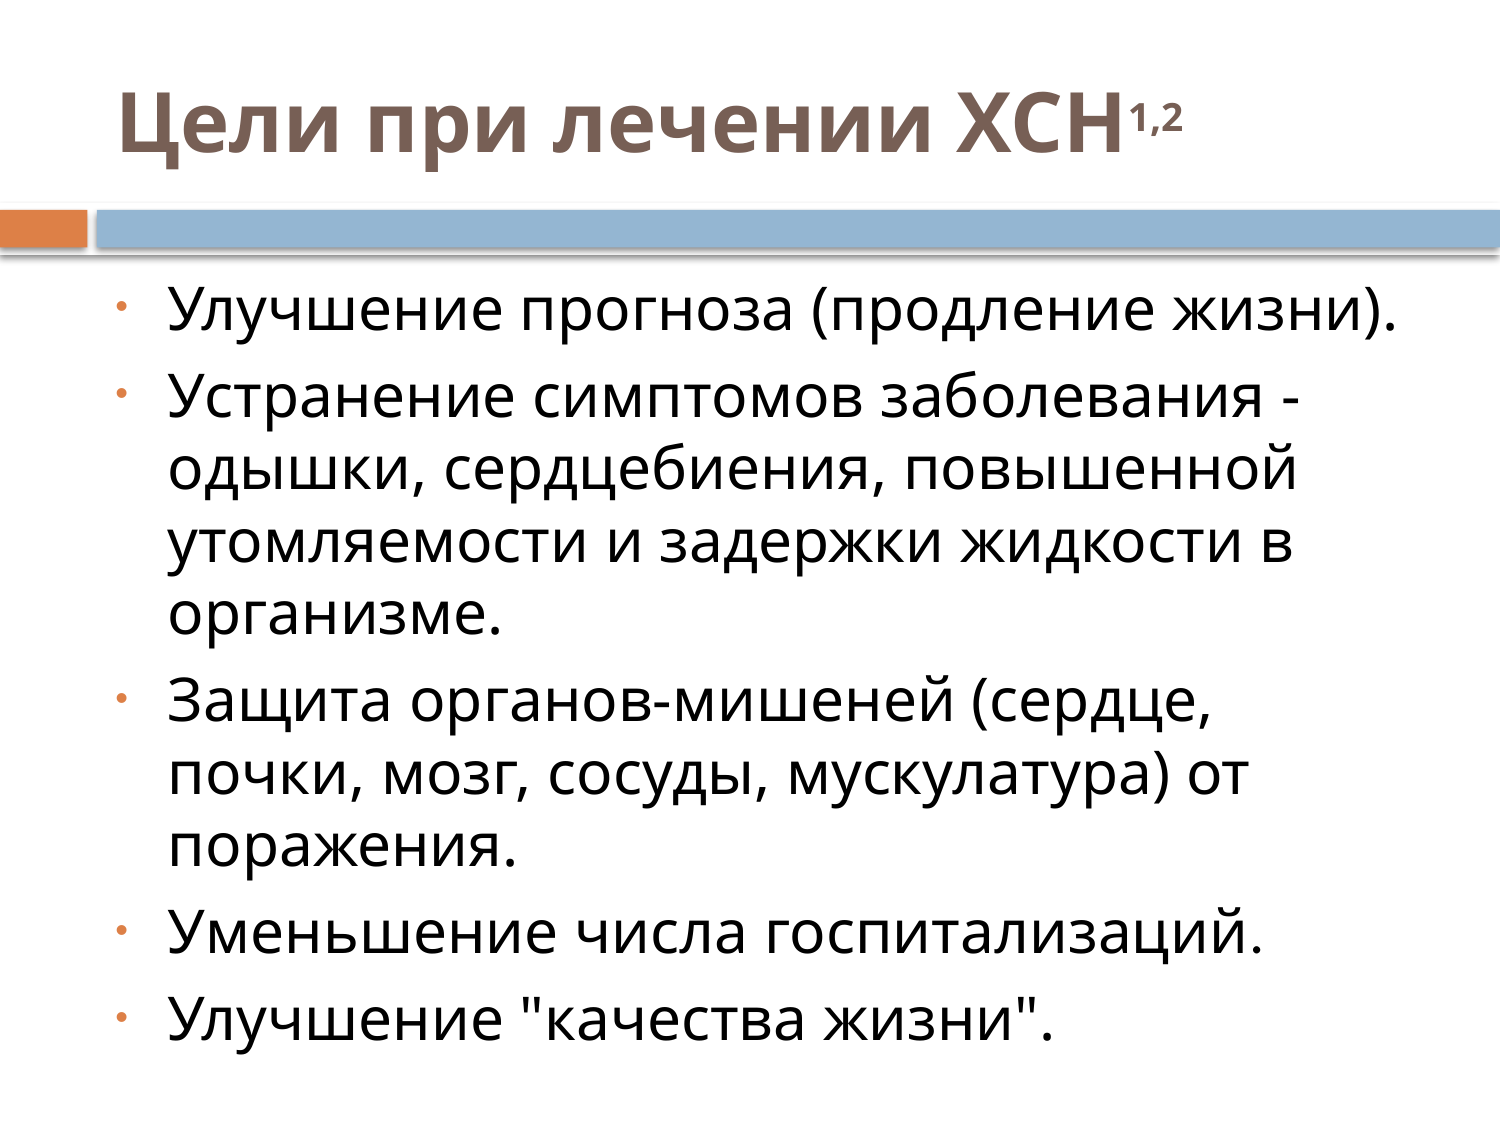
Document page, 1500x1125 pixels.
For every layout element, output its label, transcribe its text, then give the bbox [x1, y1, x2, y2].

list Улучшение прогноза (продление жизни). Устранение симптомов заболевания - одышки, сердцебиения, повышенной утомляемости и задержки жидкости в организме. Защита органов-мишеней (сердце, почки, мозг, сосуды, мускулатура) от поражения. Уменьшение числа госпитализаций. Улучшение "качества жизни". Национальные рекомендации по диагностике и лечению ХСН (Утверждены съездом кардиологов РФ в октябре 2003 г.) Журнал Сердечная Недостаточность. 2003;4(6):276–297. Cleland JG, Swedberg K, Follath F et al. The EuroHeart Failure survey programme a survey on the quality of care among patients with heart failure in Europe. Part 1: patient characteristics and diagnosis. Eur Heart J. 2003;24(5):442–463. [100, 262, 1439, 1001]
title Цели при лечении ХСН1,2 [100, 37, 1439, 201]
